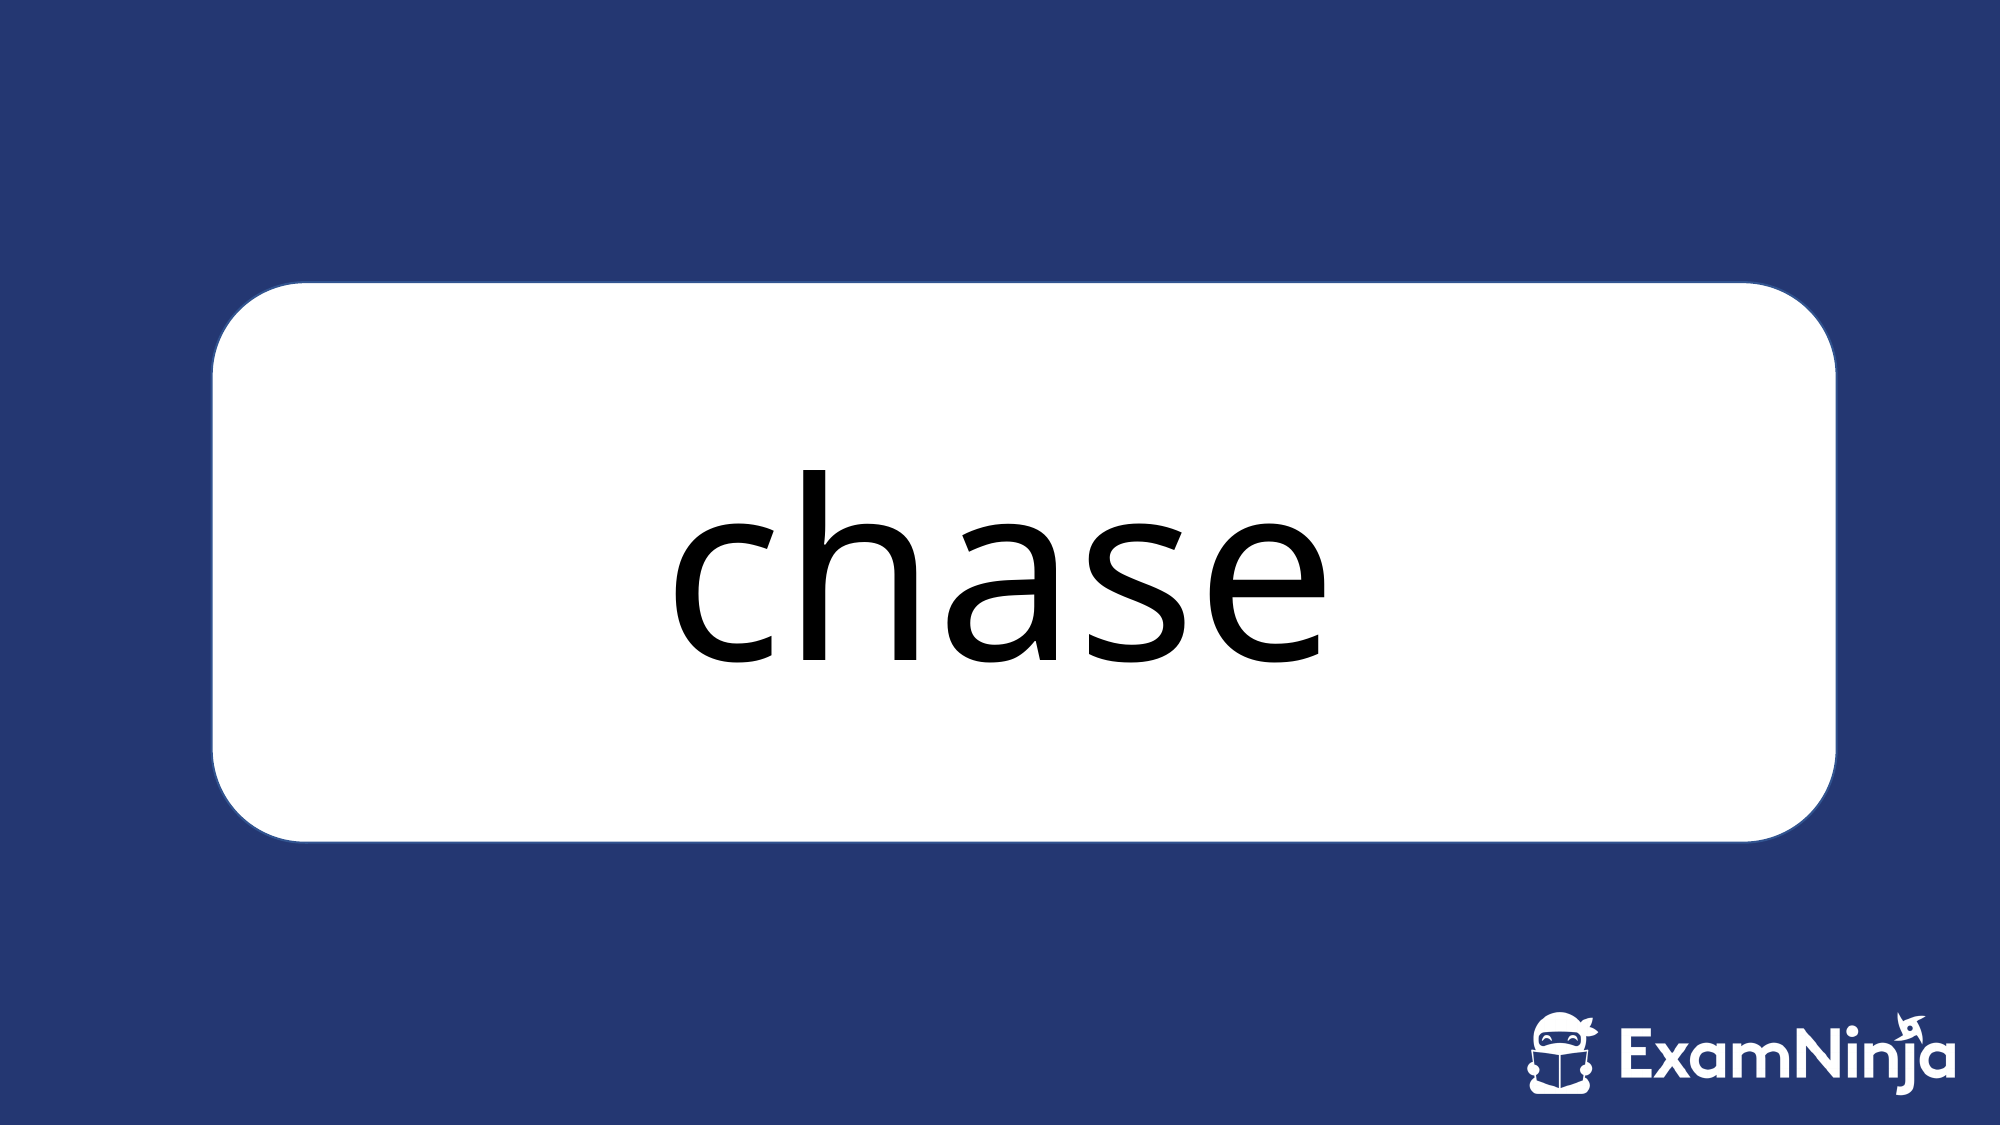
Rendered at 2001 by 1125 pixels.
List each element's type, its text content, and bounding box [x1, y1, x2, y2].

picture [1501, 1003, 1979, 1102]
text_box chase [143, 403, 1857, 719]
text_box [210, 281, 1838, 403]
text_box [210, 719, 1838, 844]
